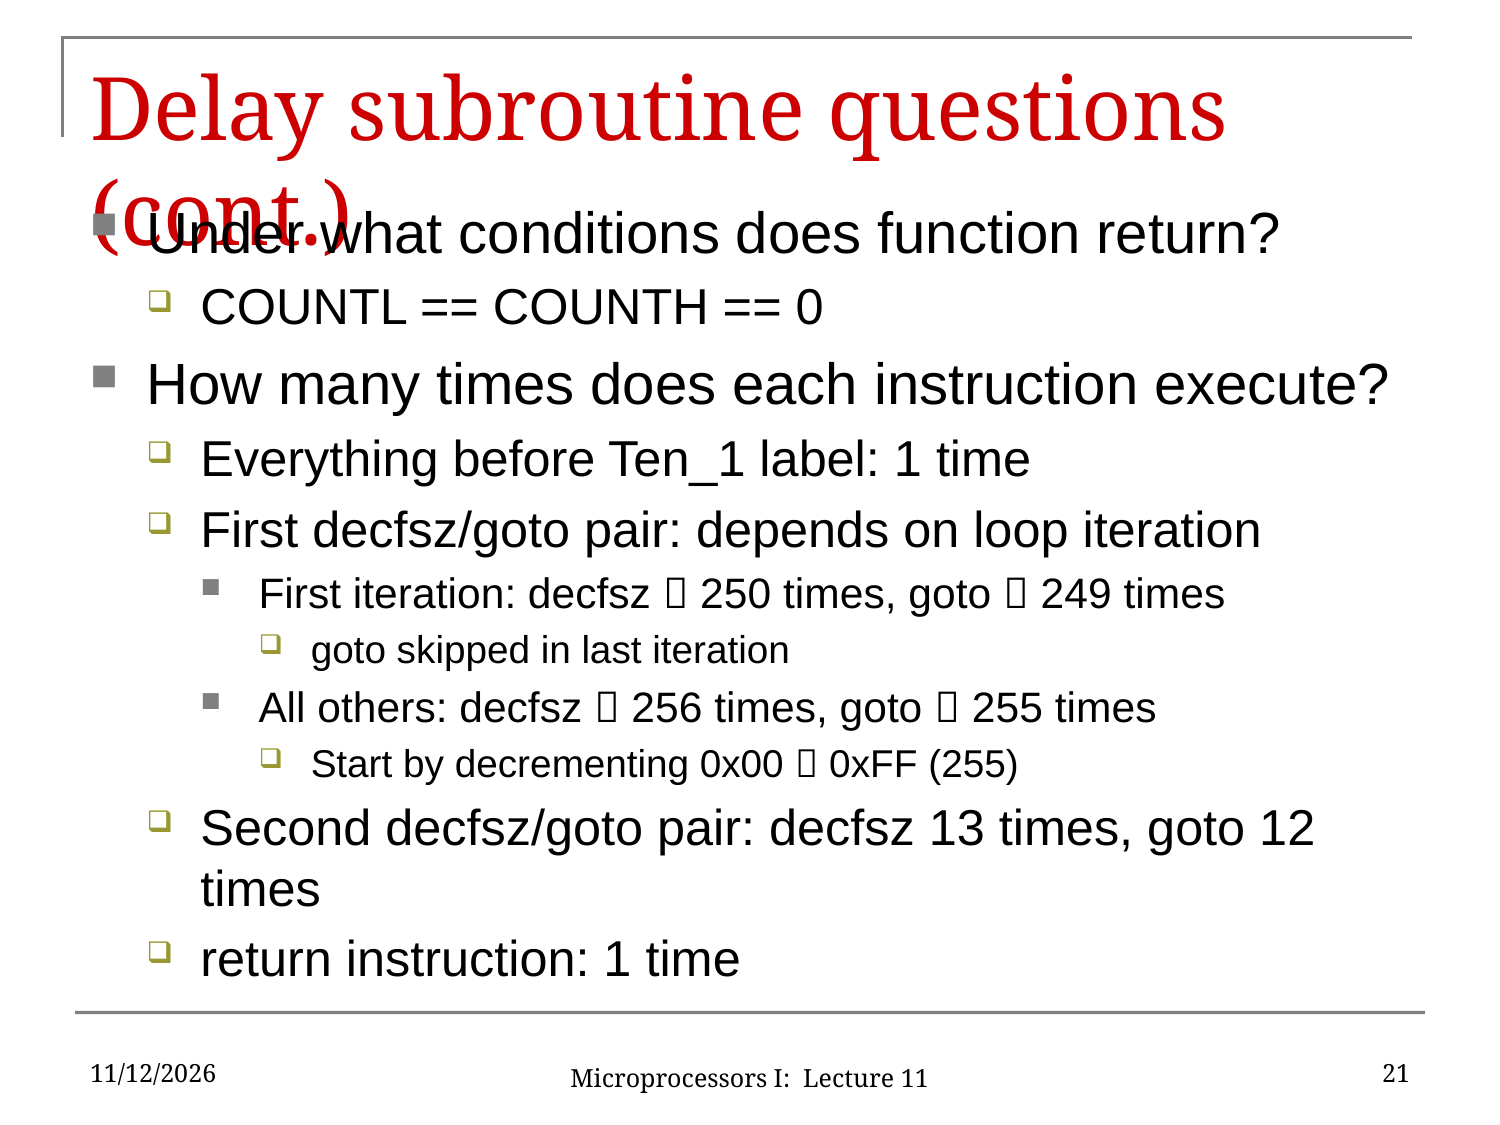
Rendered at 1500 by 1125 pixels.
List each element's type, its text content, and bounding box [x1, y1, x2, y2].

list Under what conditions does function return? COUNTL == COUNTH == 0 How many times does each instruction execute? Everything before Ten_1 label: 1 time First decfsz/goto pair: depends on loop iteration First iteration: decfsz  250 times, goto  249 times goto skipped in last iteration All others: decfsz  256 times, goto  255 times Start by decrementing 0x00  0xFF (255) Second decfsz/goto pair: decfsz 13 times, goto 12 times return instruction: 1 time [75, 187, 1425, 1006]
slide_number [74, 1023, 426, 1100]
footer Microprocessors I: Lecture 11 [512, 1024, 988, 1101]
title Delay subroutine questions (cont.) [75, 45, 1425, 163]
slide_number 21 [1074, 1023, 1426, 1100]
